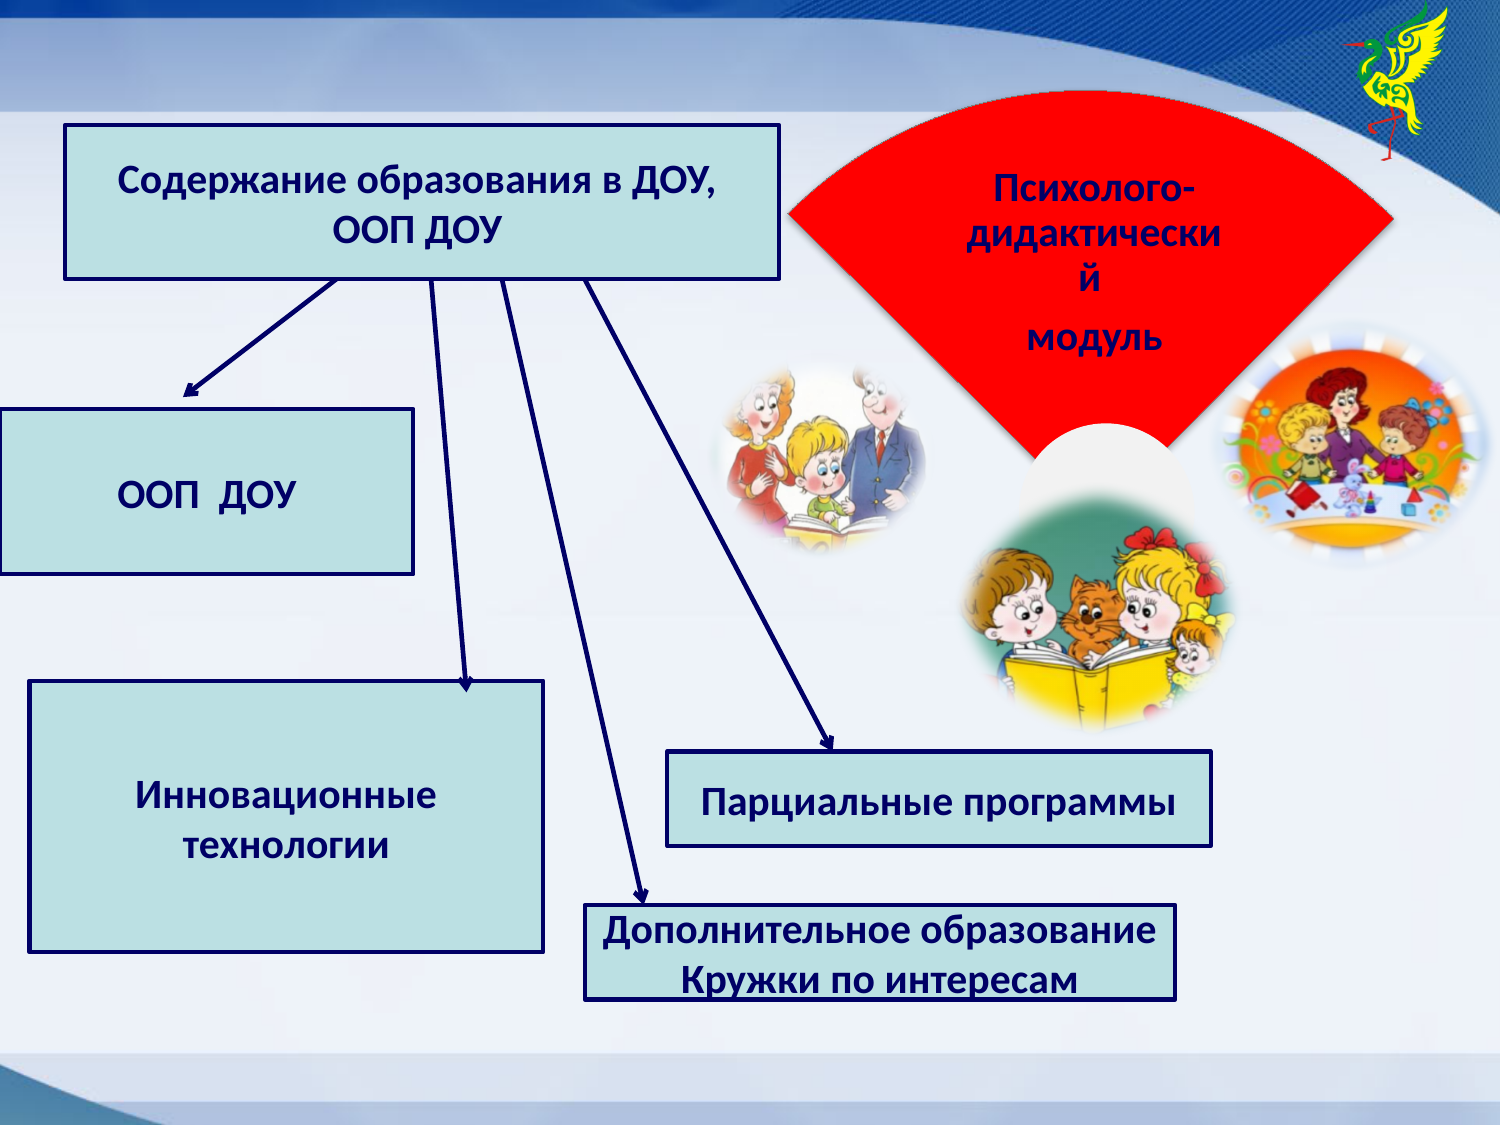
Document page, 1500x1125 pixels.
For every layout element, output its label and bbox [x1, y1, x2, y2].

picture [950, 314, 1500, 740]
text_box [661, 565, 1500, 943]
text_box [430, 278, 467, 693]
picture [0, 0, 1500, 1125]
text_box [584, 278, 833, 752]
text_box [661, 95, 1500, 485]
text_box [501, 278, 644, 906]
picture [833, 349, 940, 563]
text_box [182, 278, 337, 398]
